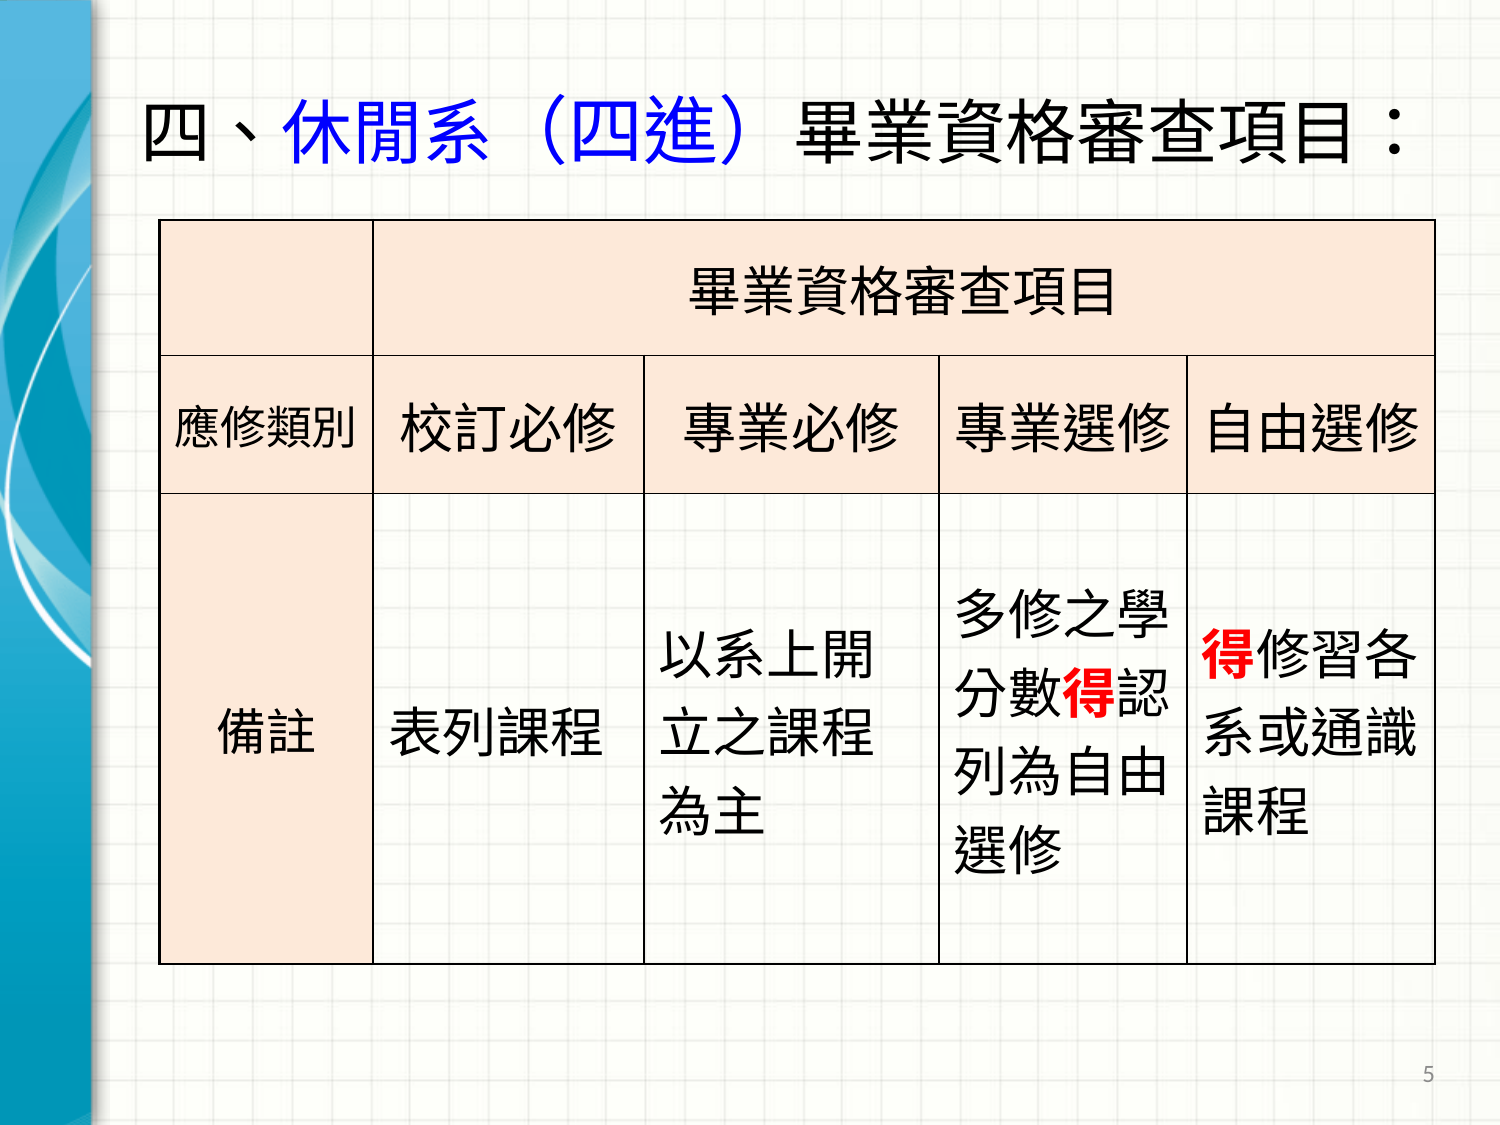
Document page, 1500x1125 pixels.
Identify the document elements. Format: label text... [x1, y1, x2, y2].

table_cell 多修之學分數得認列為自由選修 [940, 494, 1186, 963]
table_cell 校訂必修 [374, 356, 643, 493]
picture [0, 0, 1500, 1125]
table_header 畢業資格審查項目 [374, 221, 1434, 355]
slide_number 5 [1100, 1042, 1450, 1103]
table_cell 備註 [161, 494, 372, 963]
table_cell 自由選修 [1188, 356, 1434, 493]
table_cell 以系上開立之課程為主 [645, 494, 938, 963]
table_cell 專業必修 [645, 356, 938, 493]
table_cell 應修類別 [161, 356, 372, 493]
table_cell 表列課程 [374, 494, 643, 963]
title 四、休閒系（四進）畢業資格審查項目： [125, 44, 1450, 209]
table_header [161, 221, 372, 355]
table_cell 得修習各系或通識課程 [1188, 494, 1434, 963]
table_cell 專業選修 [940, 356, 1186, 493]
